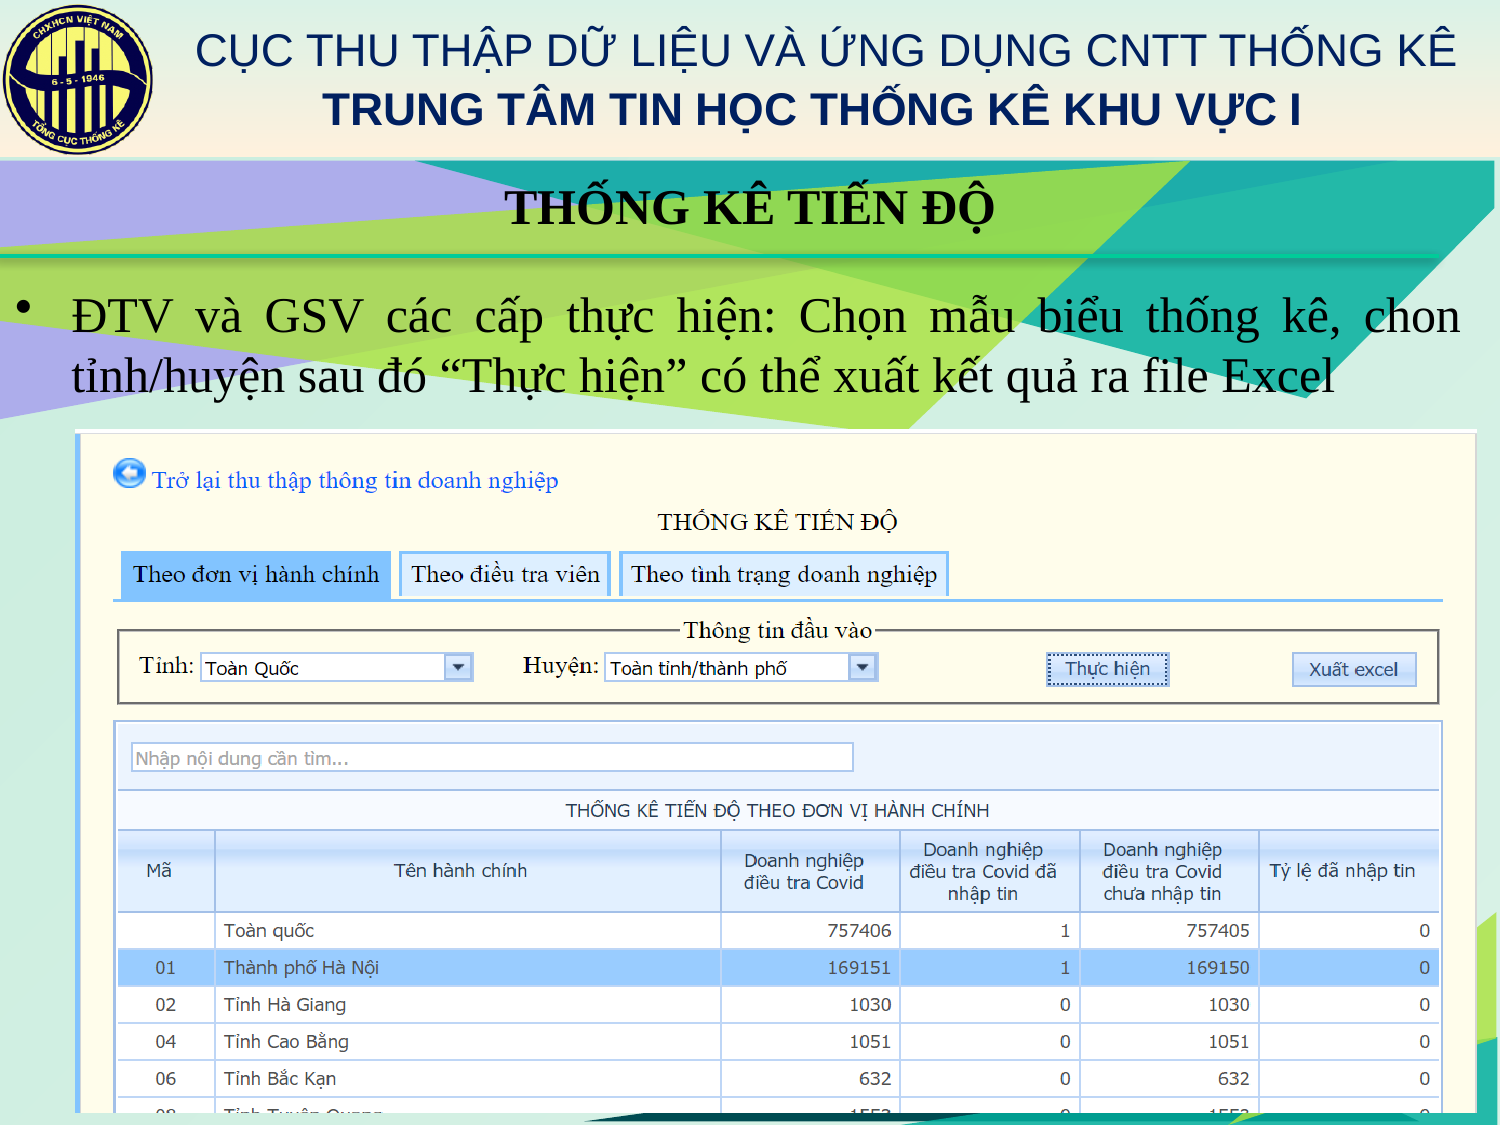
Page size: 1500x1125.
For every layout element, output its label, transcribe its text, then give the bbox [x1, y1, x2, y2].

picture [74, 429, 1477, 1113]
title THỐNG KÊ TIẾN ĐỘ [24, 170, 1477, 238]
list ĐTV và GSV các cấp thực hiện: Chọn mẫu biểu thống kê, chon tỉnh/huyện sau đó “Thực hiện” có thể xuất kết quả ra file Excel [0, 275, 1477, 1038]
picture [2, 4, 153, 155]
